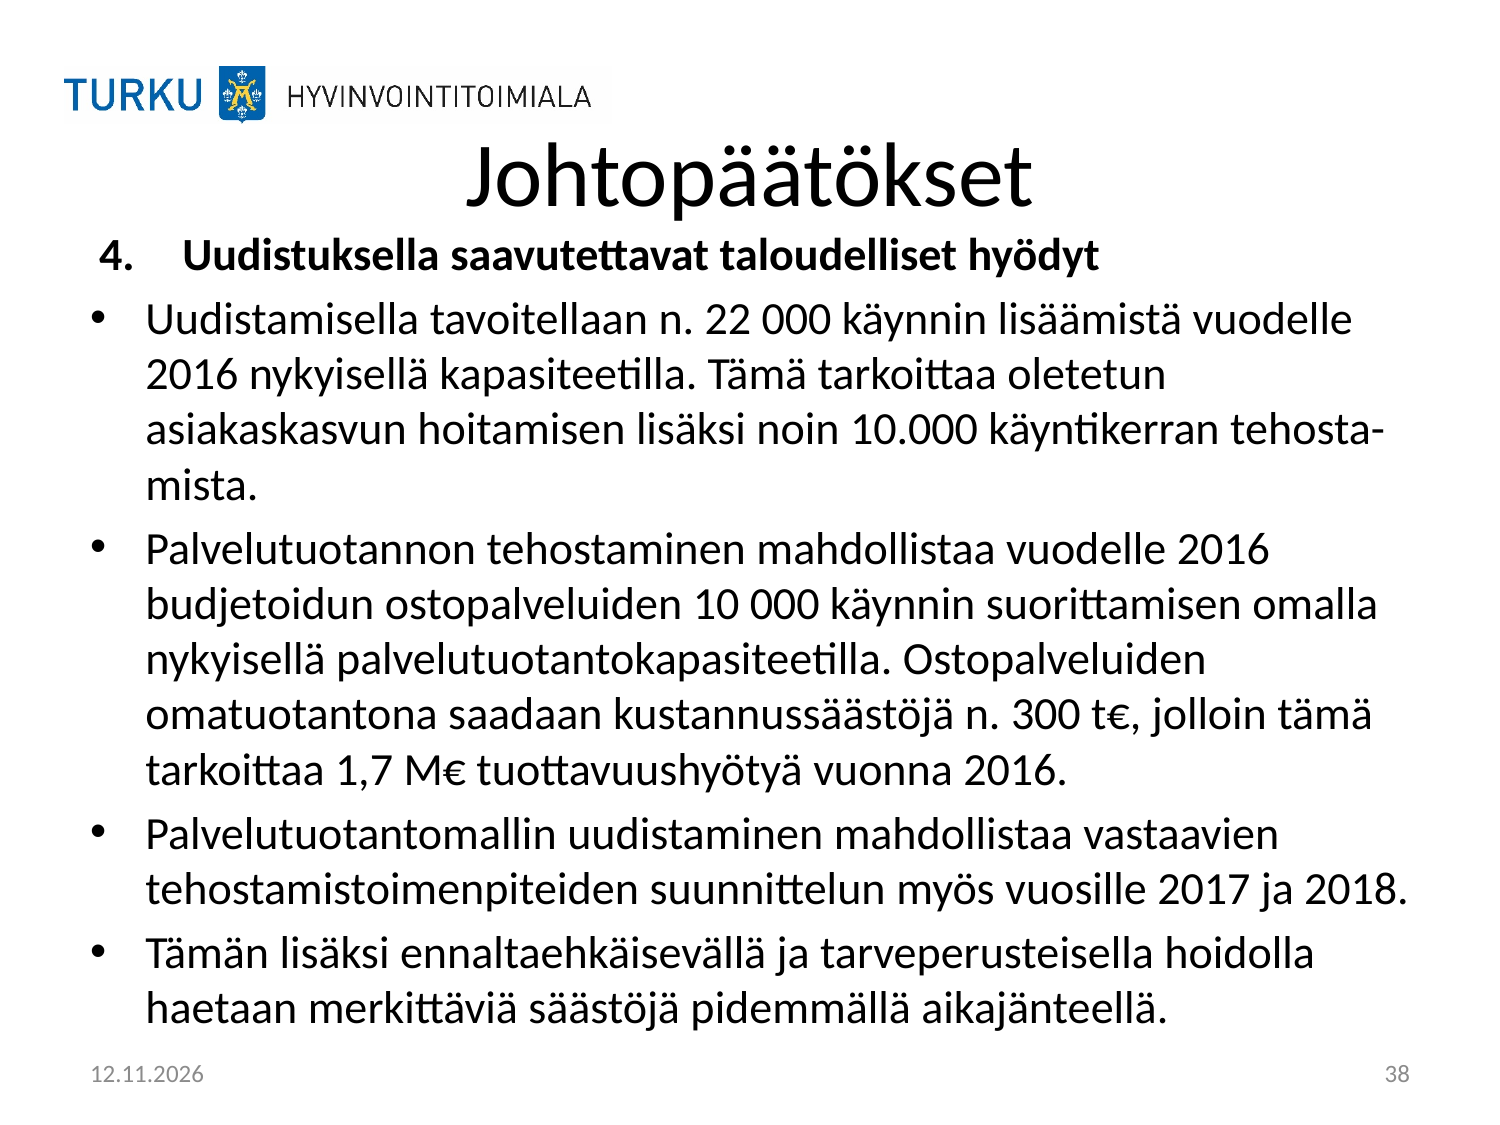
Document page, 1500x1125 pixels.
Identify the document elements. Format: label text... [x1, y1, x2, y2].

list Uudistuksella saavutettavat taloudelliset hyödyt Uudistamisella tavoitellaan n. 22 000 käynnin lisäämistä vuodelle 2016 nykyisellä kapasiteetilla. Tämä tarkoittaa oletetun asiakaskasvun hoitamisen lisäksi noin 10.000 käyntikerran tehosta-mista. Palvelutuotannon tehostaminen mahdollistaa vuodelle 2016 budjetoidun ostopalveluiden 10 000 käynnin suorittamisen omalla nykyisellä palvelutuotantokapasiteetilla. Ostopalveluiden omatuotantona saadaan kustannussäästöjä n. 300 t€, jolloin tämä tarkoittaa 1,7 M€ tuottavuushyötyä vuonna 2016. Palvelutuotantomallin uudistaminen mahdollistaa vastaavien tehostamistoimenpiteiden suunnittelun myös vuosille 2017 ja 2018. Tämän lisäksi ennaltaehkäisevällä ja tarveperusteisella hoidolla haetaan merkittäviä säästöjä pidemmällä aikajänteellä. [75, 216, 1425, 1047]
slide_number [75, 1042, 425, 1103]
slide_number 38 [1074, 1042, 1425, 1103]
title Johtopäätökset [75, 45, 1425, 216]
picture [64, 66, 75, 124]
